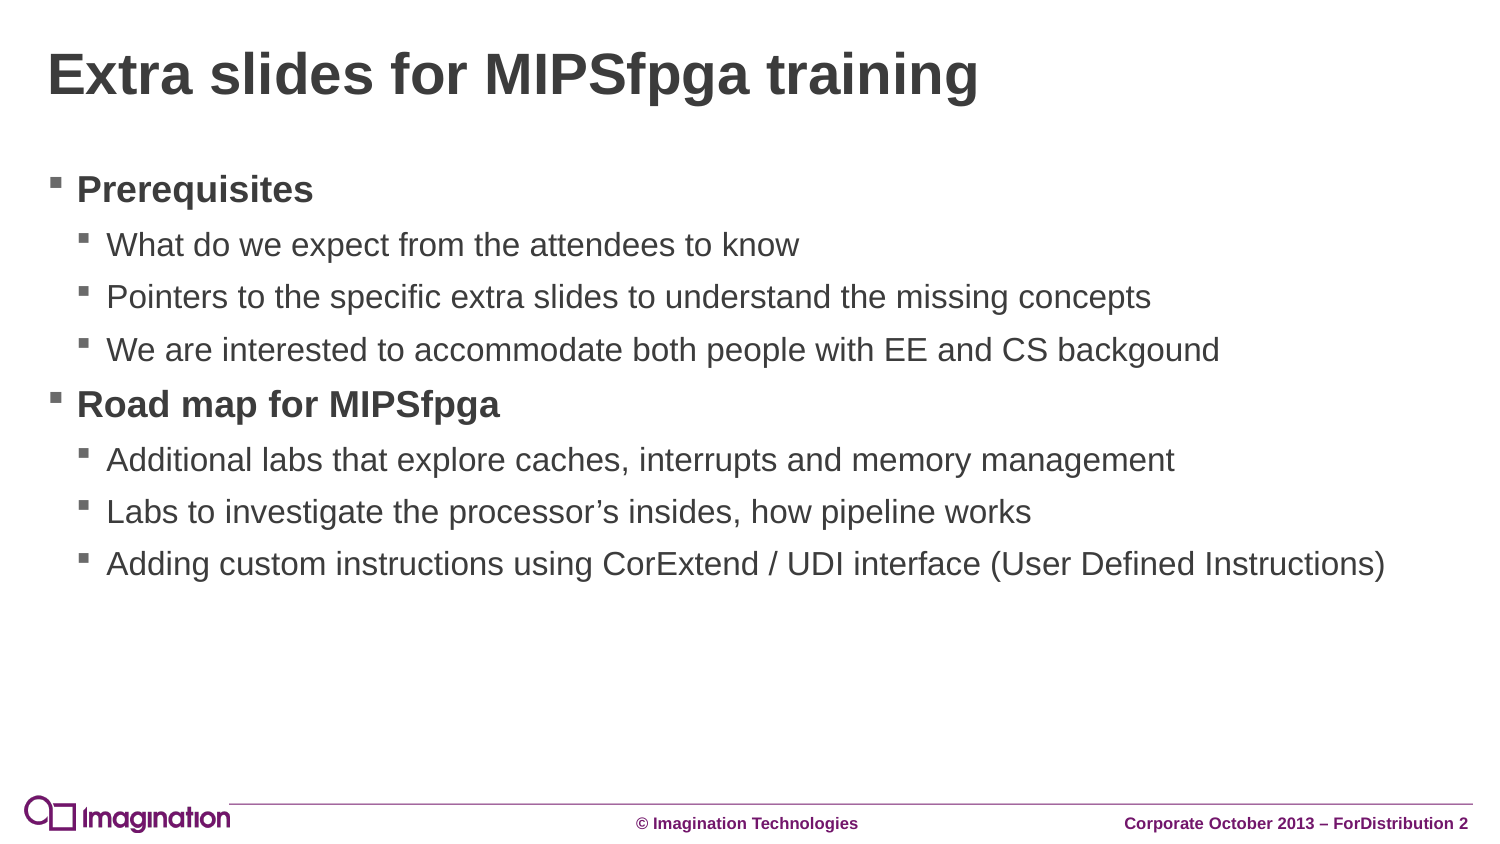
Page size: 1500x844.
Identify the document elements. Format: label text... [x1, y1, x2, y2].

list Prerequisites What do we expect from the attendees to know Pointers to the specific extra slides to understand the missing concepts We are interested to accommodate both people with EE and CS backgound Road map for MIPSfpga Additional labs that explore caches, interrupts and memory management Labs to investigate the processor’s insides, how pipeline works Adding custom instructions using CorExtend / UDI interface (User Defined Instructions) [47, 165, 1465, 804]
title Extra slides for MIPSfpga training [47, 47, 1474, 101]
picture [24, 795, 230, 833]
